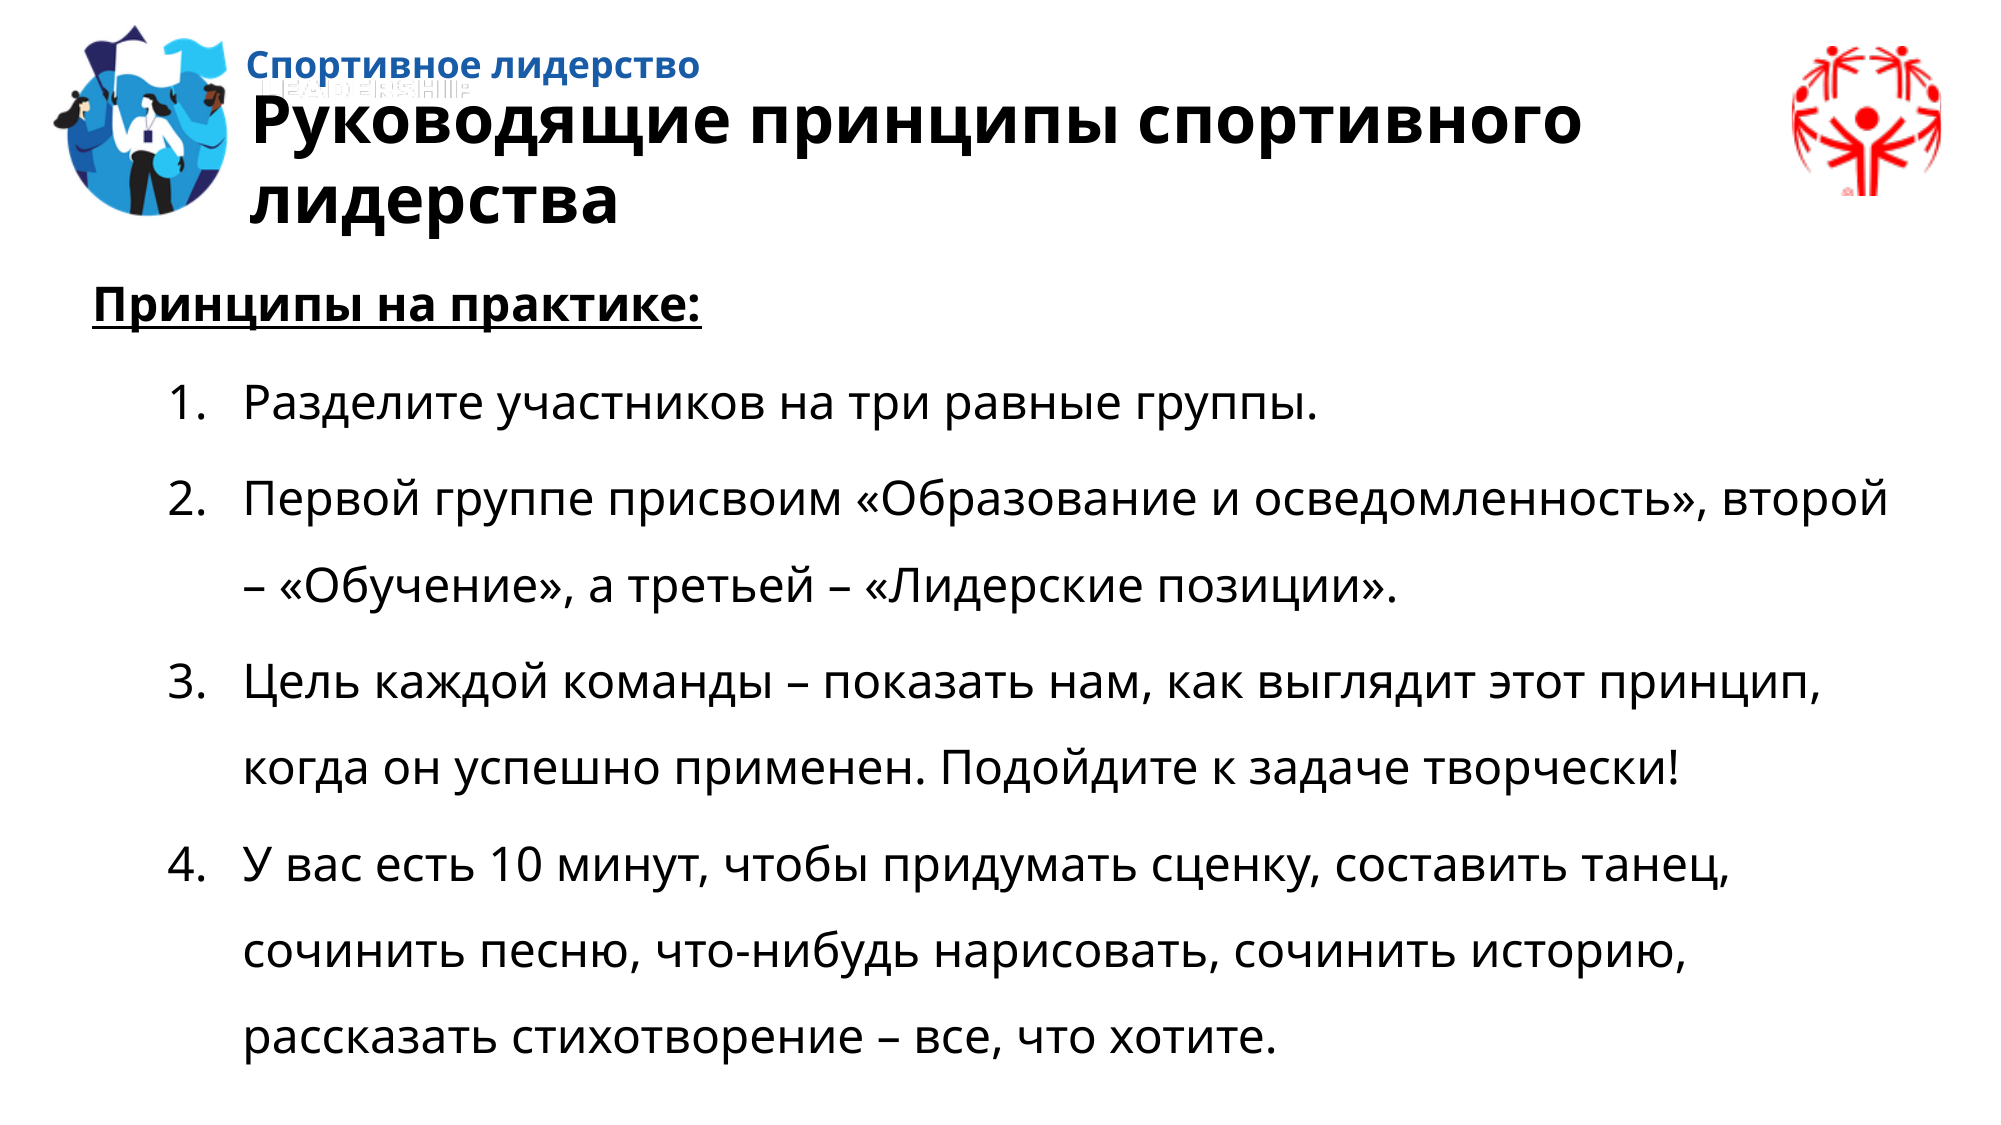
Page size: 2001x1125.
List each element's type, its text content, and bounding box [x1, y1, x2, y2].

picture [32, 6, 260, 235]
text_box Принципы на практике: Разделите участников на три равные группы. Первой группе присвоим «Образование и осведомленность», второй – «Обучение», а третьей – «Лидерские позиции». Цель каждой команды – показать нам, как выглядит этот принцип, когда он успешно применен. Подойдите к задаче творчески! У вас есть 10 минут, чтобы придумать сценку, составить танец, сочинить песню, что-нибудь нарисовать, сочинить историю, рассказать стихотворение – все, что хотите. . [77, 273, 1923, 1074]
picture [253, 56, 260, 74]
text_box Руководящие принципы спортивного лидерства [235, 80, 1654, 233]
